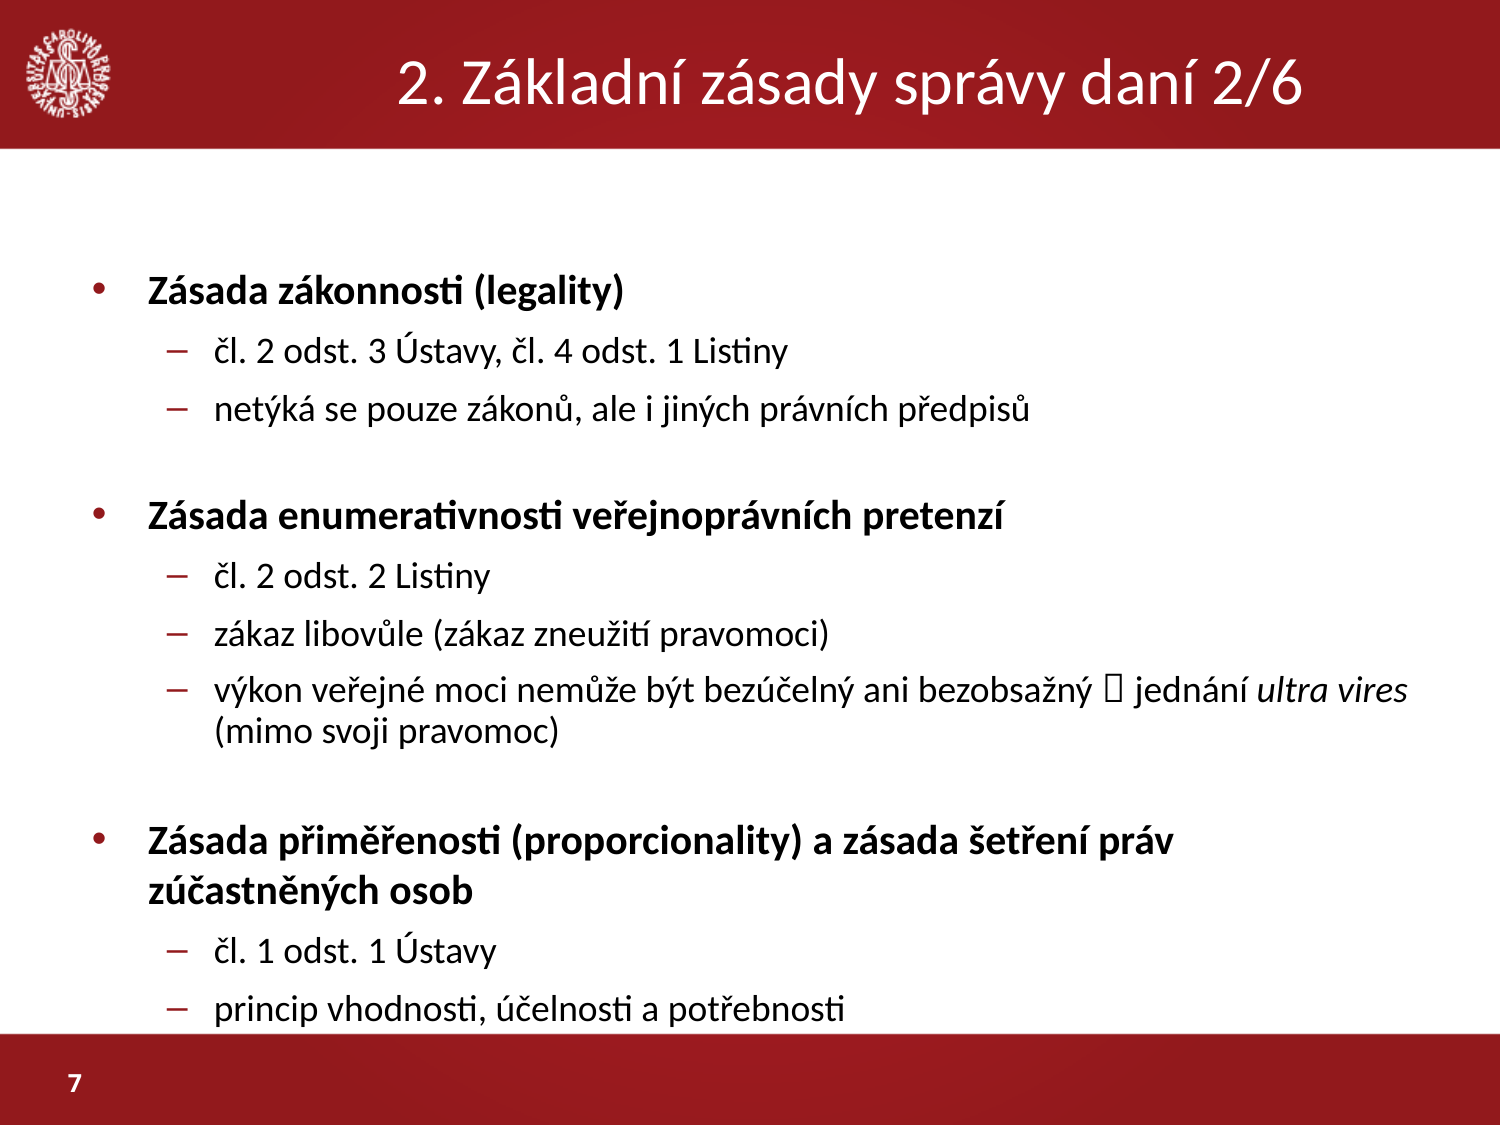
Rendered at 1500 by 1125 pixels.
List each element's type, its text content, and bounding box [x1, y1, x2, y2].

picture [0, 0, 1500, 1125]
title 2. Základní zásady správy daní 2/6 [277, 30, 1425, 126]
text_box 7 [53, 1060, 276, 1110]
list Zásada zákonnosti (legality) čl. 2 odst. 3 Ústavy, čl. 4 odst. 1 Listiny netýká se pouze zákonů, ale i jiných právních předpisů Zásada enumerativnosti veřejnoprávních pretenzí čl. 2 odst. 2 Listiny zákaz libovůle (zákaz zneužití pravomoci) výkon veřejné moci nemůže být bezúčelný ani bezobsažný  jednání ultra vires (mimo svoji pravomoc) Zásada přiměřenosti (proporcionality) a zásada šetření práv zúčastněných osob čl. 1 odst. 1 Ústavy princip vhodnosti, účelnosti a potřebnosti [76, 255, 1427, 1024]
